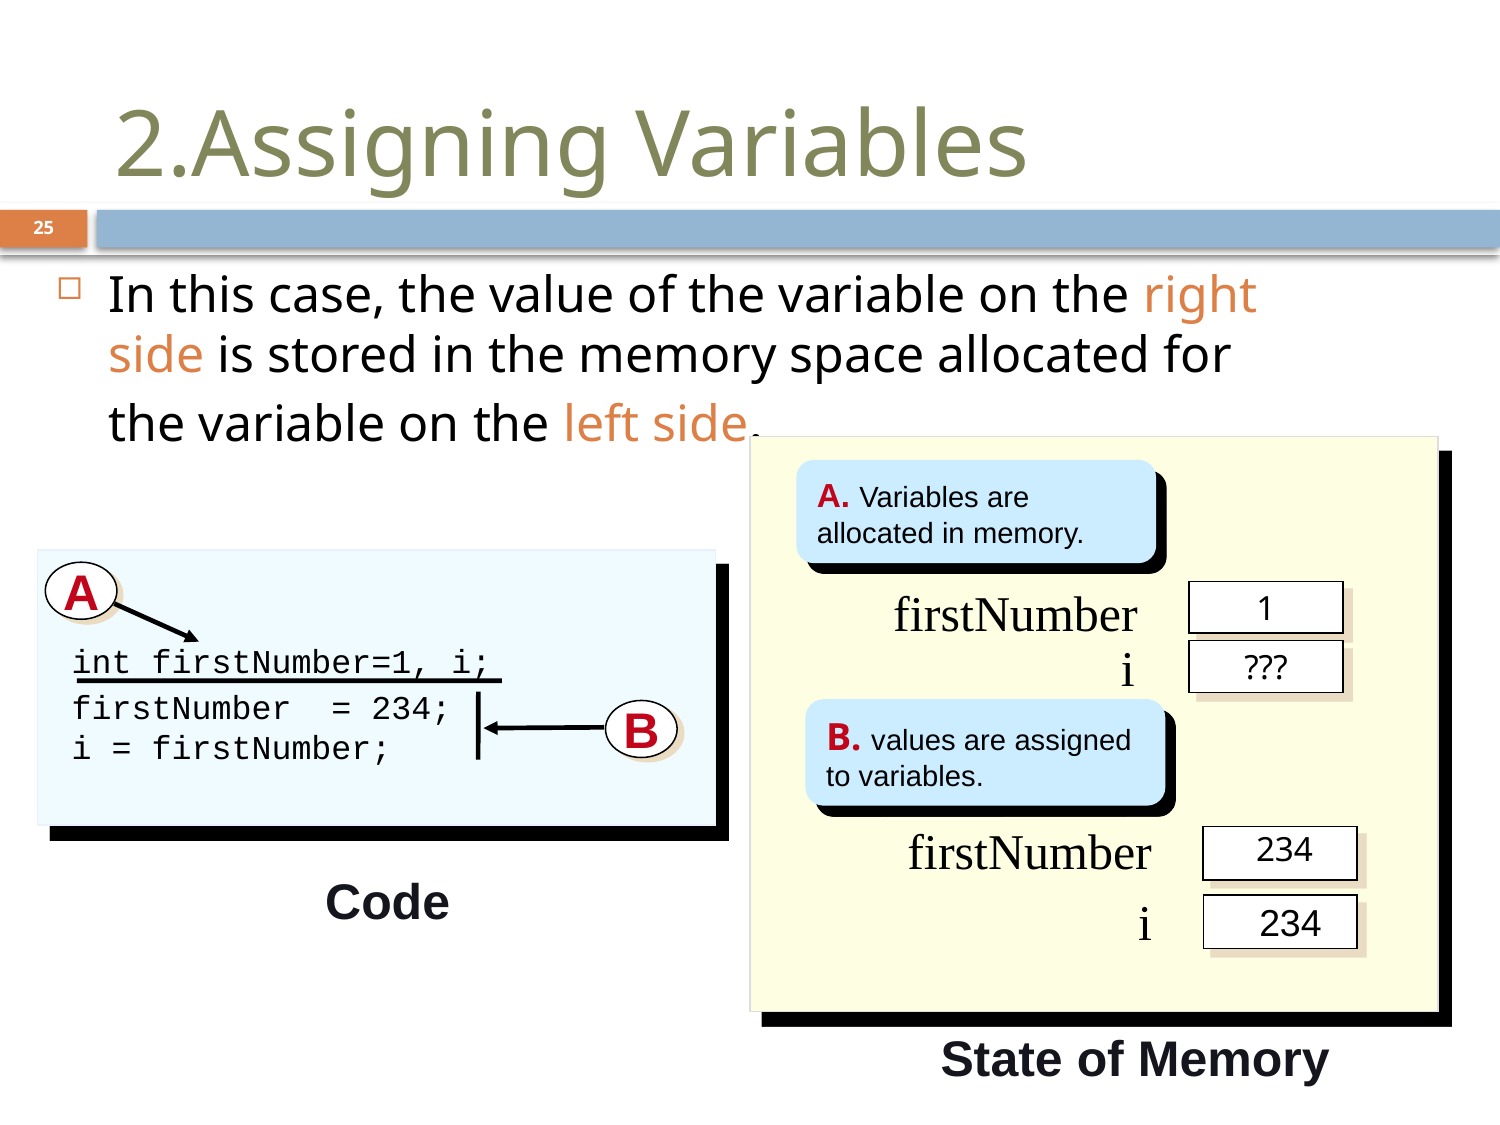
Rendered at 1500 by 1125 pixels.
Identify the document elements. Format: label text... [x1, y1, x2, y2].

title 2.Assigning Variables [99, 70, 1376, 209]
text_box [37, 549, 716, 826]
text_box Code [310, 862, 465, 938]
text_box [749, 436, 1438, 1012]
text_box B. values are assigned to variables. [806, 699, 1165, 805]
text_box 1 [1189, 581, 1343, 634]
text_box ??? [1189, 640, 1344, 693]
slide_number 25 [0, 208, 88, 249]
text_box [833, 812, 1382, 959]
text_box i [1106, 629, 1150, 700]
text_box firstNumber [878, 574, 1153, 649]
text_box State of Memory [925, 1018, 1345, 1094]
list In this case, the value of the variable on the right side is stored in the memory space allocated for the variable on the left side. [40, 255, 1317, 931]
text_box A. Variables are allocated in memory. [797, 460, 1156, 563]
